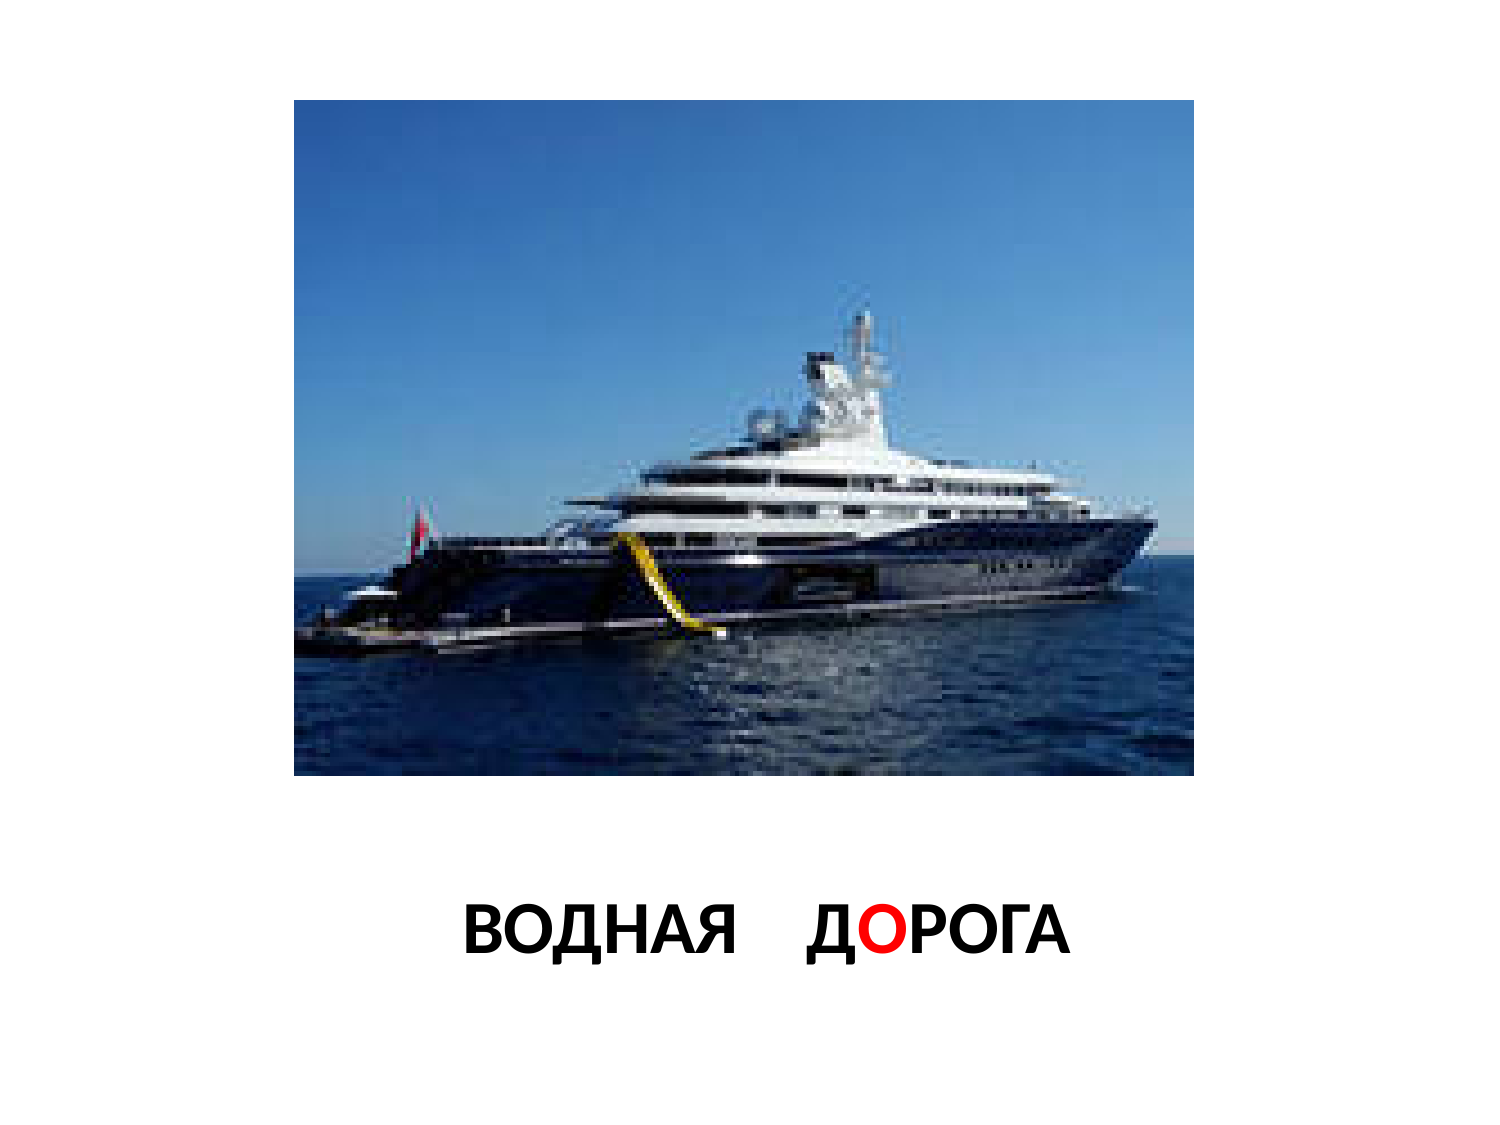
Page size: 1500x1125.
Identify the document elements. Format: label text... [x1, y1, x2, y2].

title ВОДНАЯ ДОРОГА [294, 787, 1194, 976]
picture [293, 100, 1195, 776]
